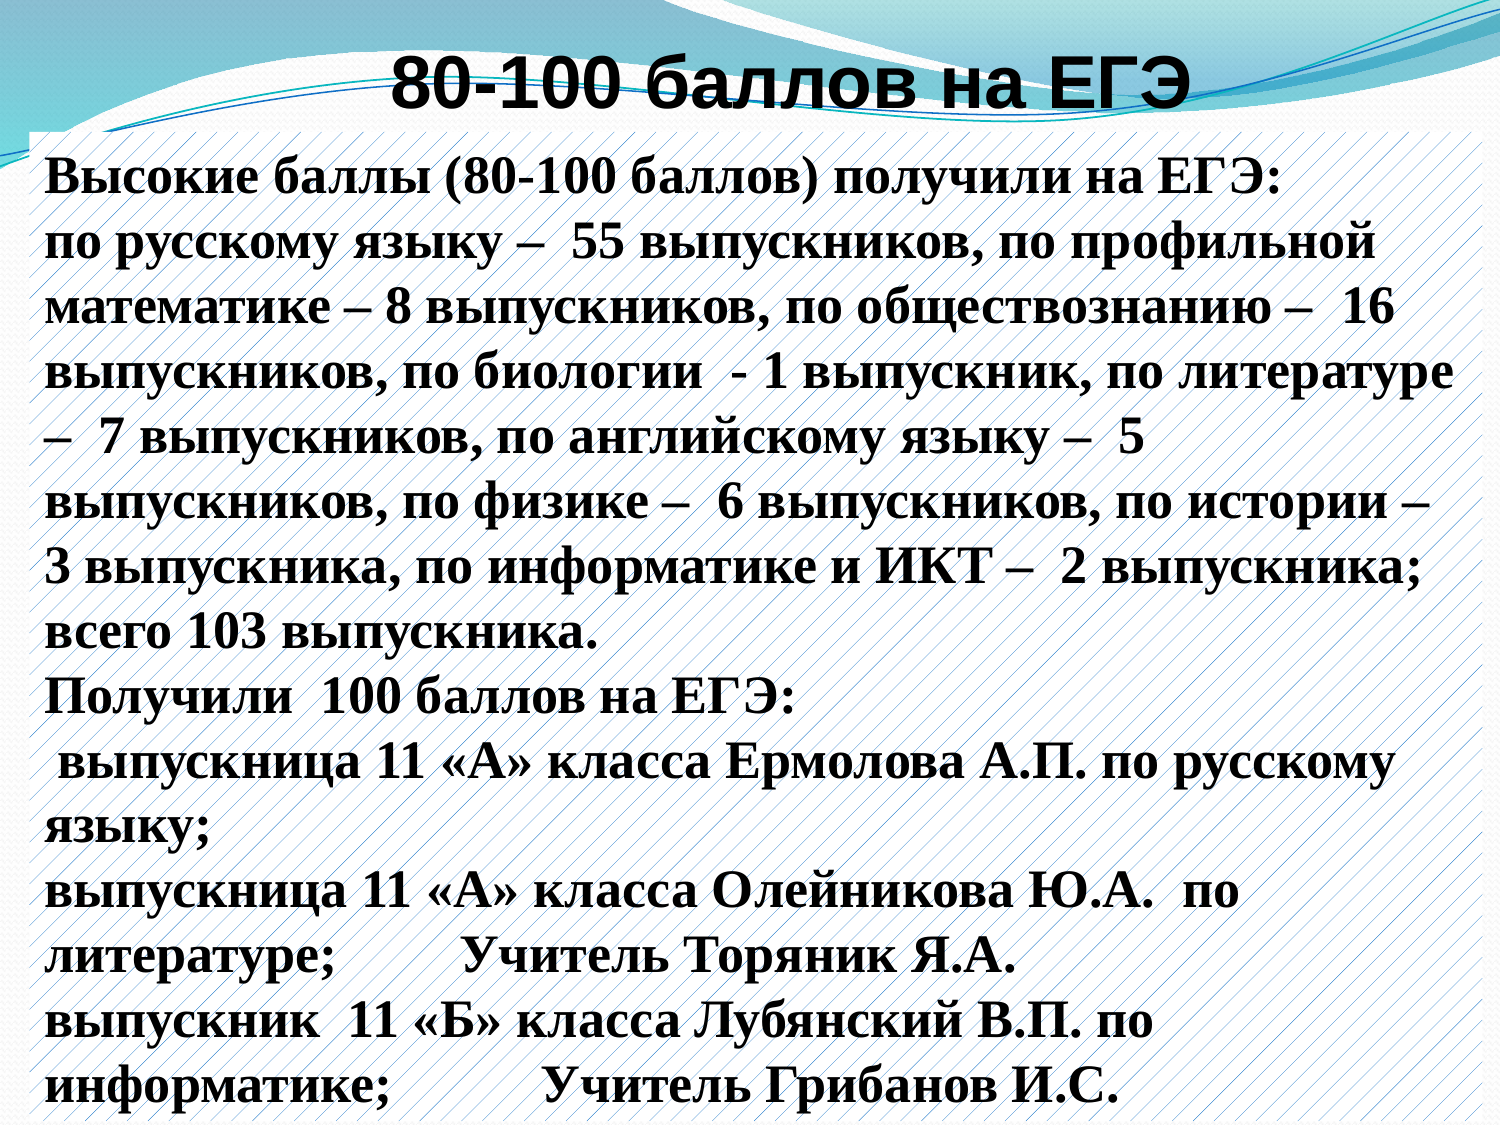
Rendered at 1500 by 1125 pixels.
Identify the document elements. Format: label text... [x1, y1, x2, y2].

text_box 80-100 баллов на ЕГЭ [277, 26, 1306, 131]
text_box Высокие баллы (80-100 баллов) получили на ЕГЭ: по русскому языку – 55 выпускников, по профильной математике – 8 выпускников, по обществознанию – 16 выпускников, по биологии - 1 выпускник, по литературе – 7 выпускников, по английскому языку – 5 выпускников, по физике – 6 выпускников, по истории – 3 выпускника, по информатике и ИКТ – 2 выпускника; всего 103 выпускника. Получили 100 баллов на ЕГЭ: выпускница 11 «А» класса Ермолова А.П. по русскому языку; выпускница 11 «А» класса Олейникова Ю.А. по литературе; Учитель Торяник Я.А. выпускник 11 «Б» класса Лубянский В.П. по информатике; Учитель Грибанов И.С. [29, 131, 1483, 1121]
